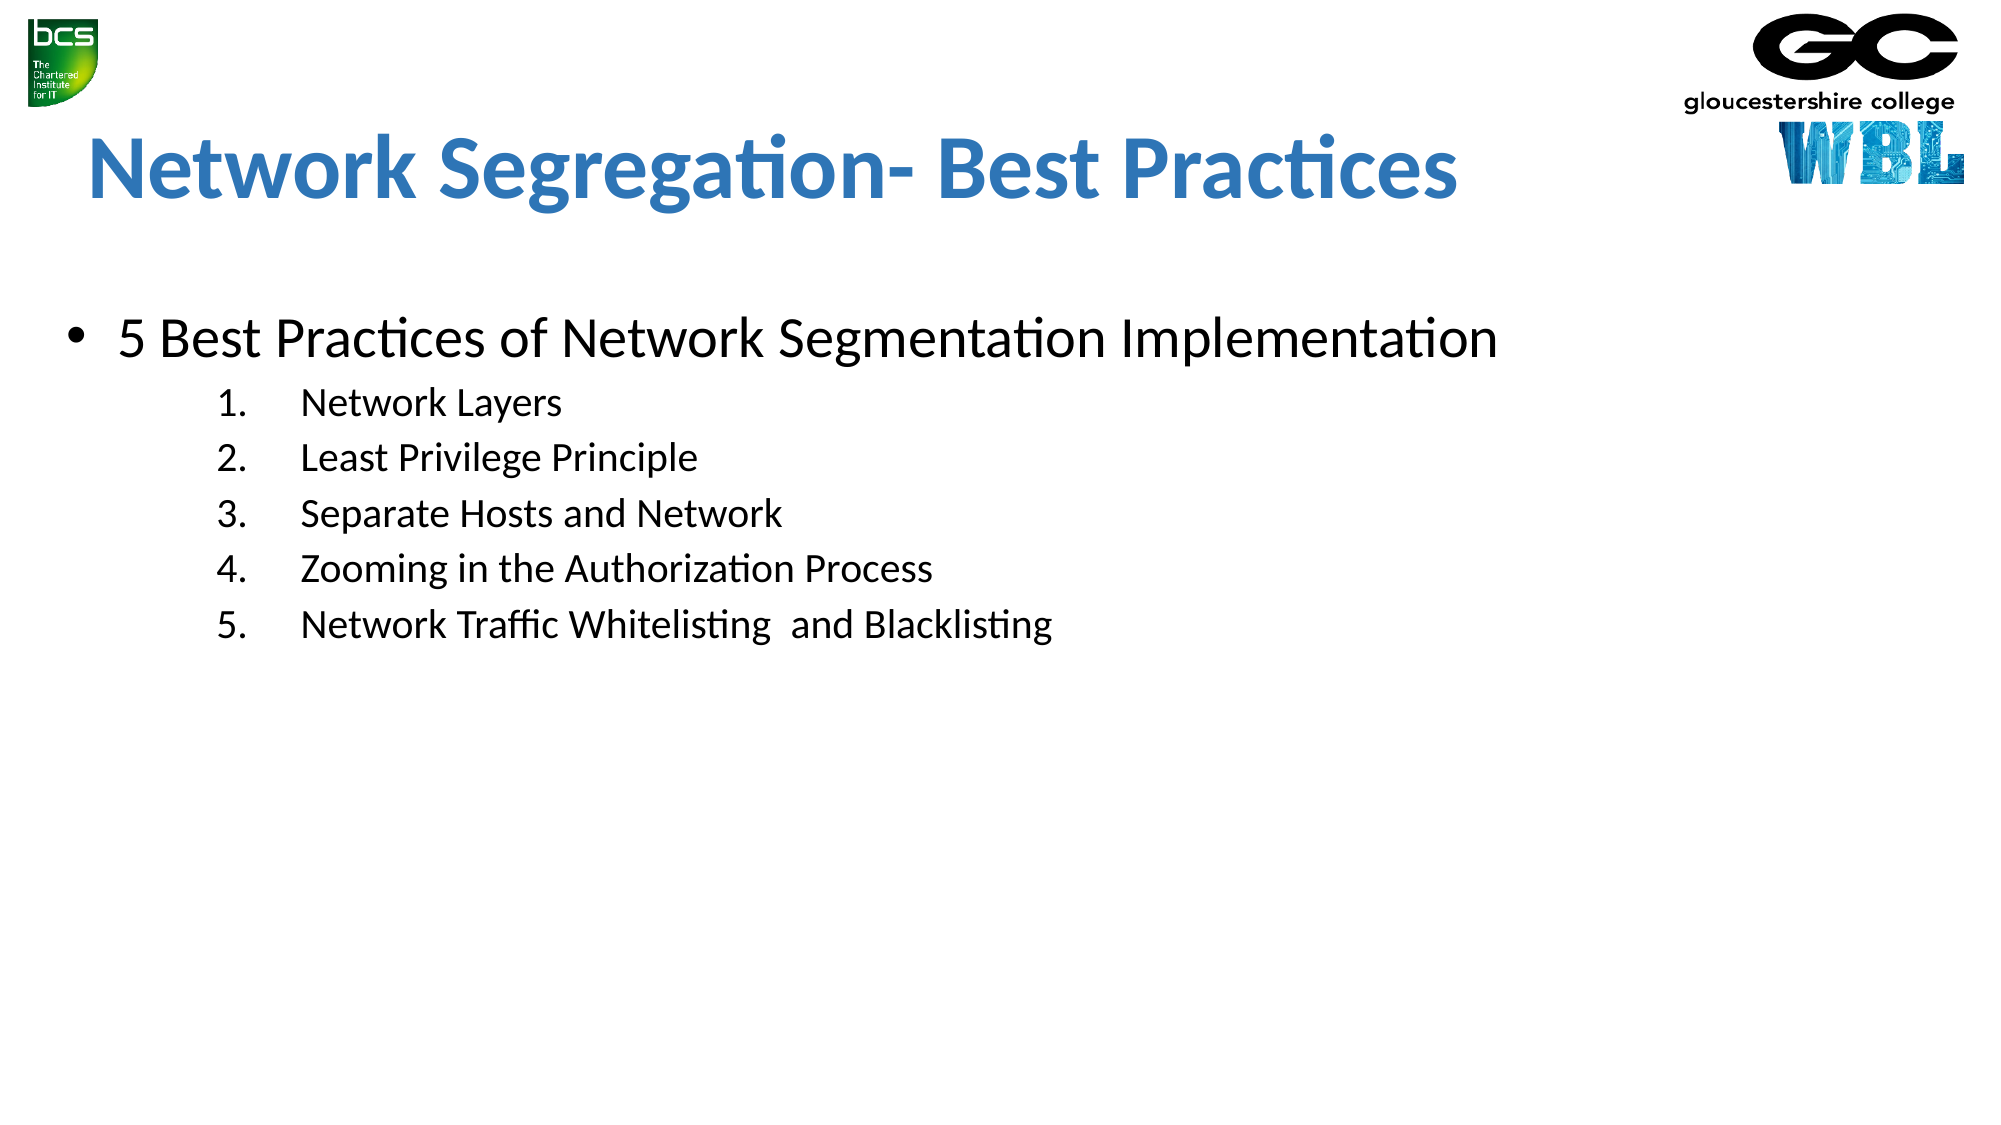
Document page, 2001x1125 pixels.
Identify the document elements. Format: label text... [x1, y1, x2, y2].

list 5 Best Practices of Network Segmentation Implementation Network Layers Least Privilege Principle Separate Hosts and Network Zooming in the Authorization Process Network Traffic Whitelisting and Blacklisting [51, 299, 1953, 1110]
picture [1953, 163, 1959, 172]
picture [1674, 5, 1964, 155]
title Network Segregation- Best Practices [51, 59, 1953, 278]
picture [28, 19, 98, 107]
